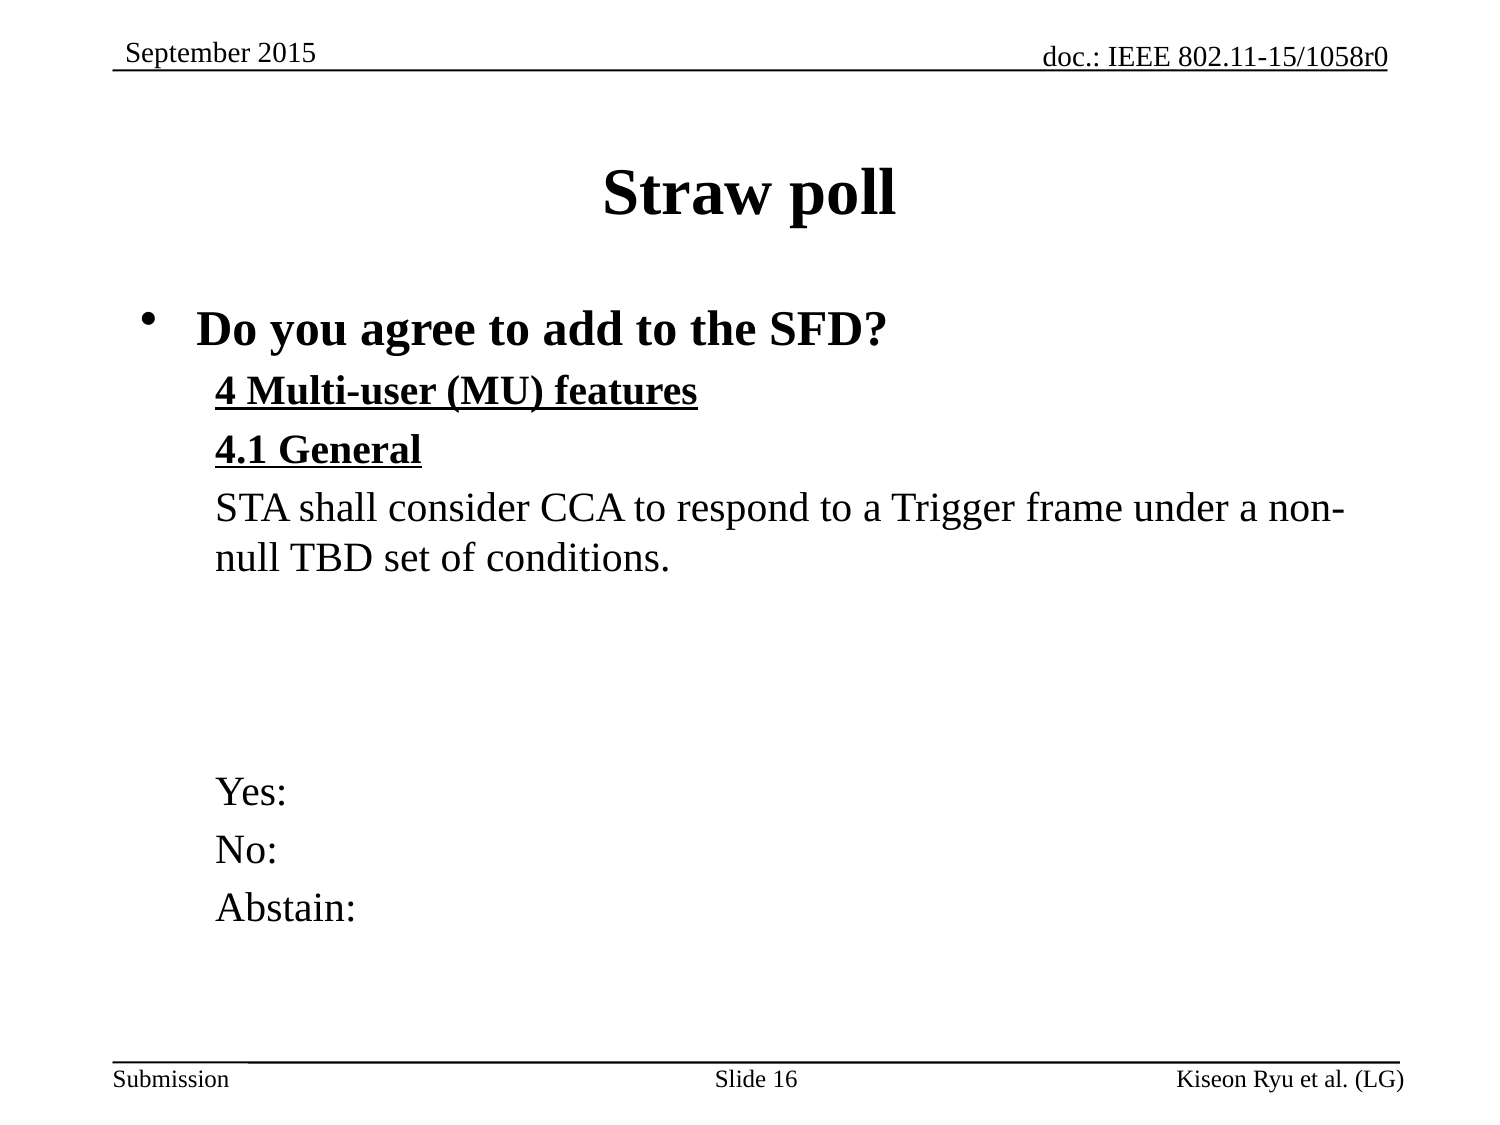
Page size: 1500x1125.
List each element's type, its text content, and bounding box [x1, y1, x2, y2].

title Straw poll [112, 99, 1388, 276]
slide_number Slide 16 [712, 1062, 800, 1093]
footer Kiseon Ryu et al. (LG) [1173, 1062, 1405, 1093]
list Do you agree to add to the SFD? 4 Multi-user (MU) features 4.1 General STA shall consider CCA to respond to a Trigger frame under a non-null TBD set of conditions. Yes: No: Abstain: [124, 287, 1401, 963]
